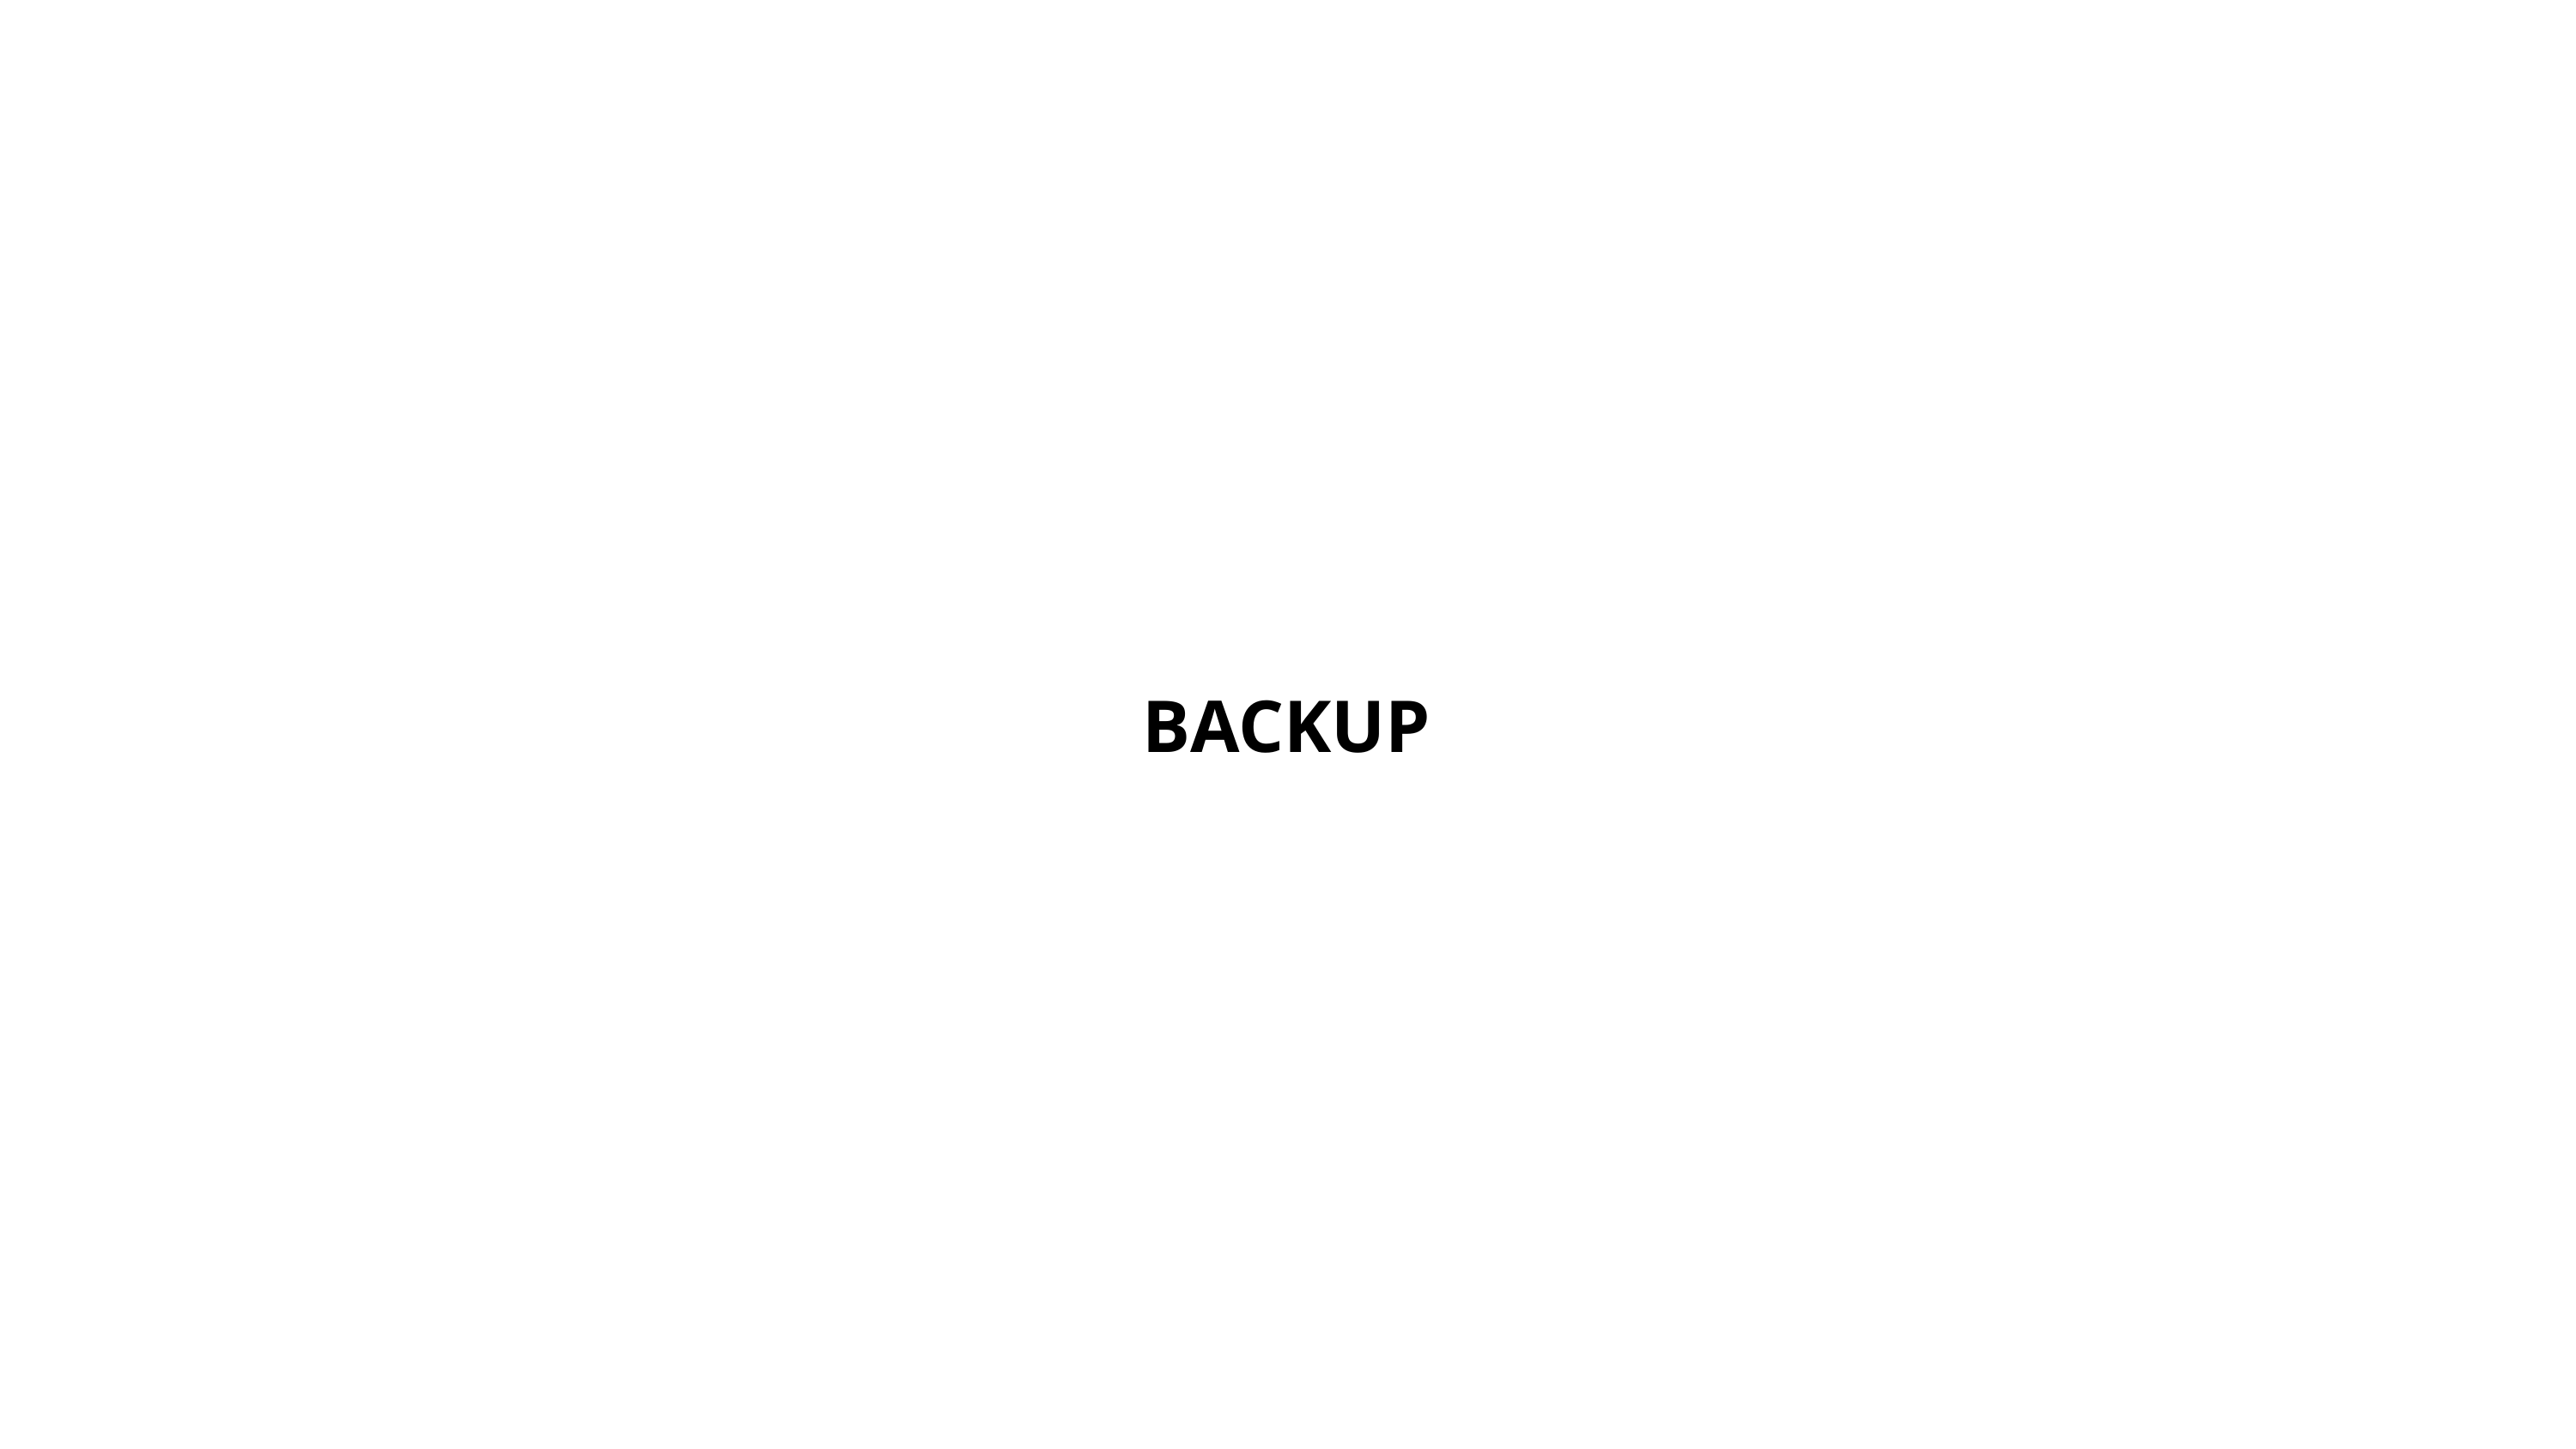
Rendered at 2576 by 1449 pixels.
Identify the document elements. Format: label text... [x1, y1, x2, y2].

text_box BACKUP [1129, 674, 1443, 773]
